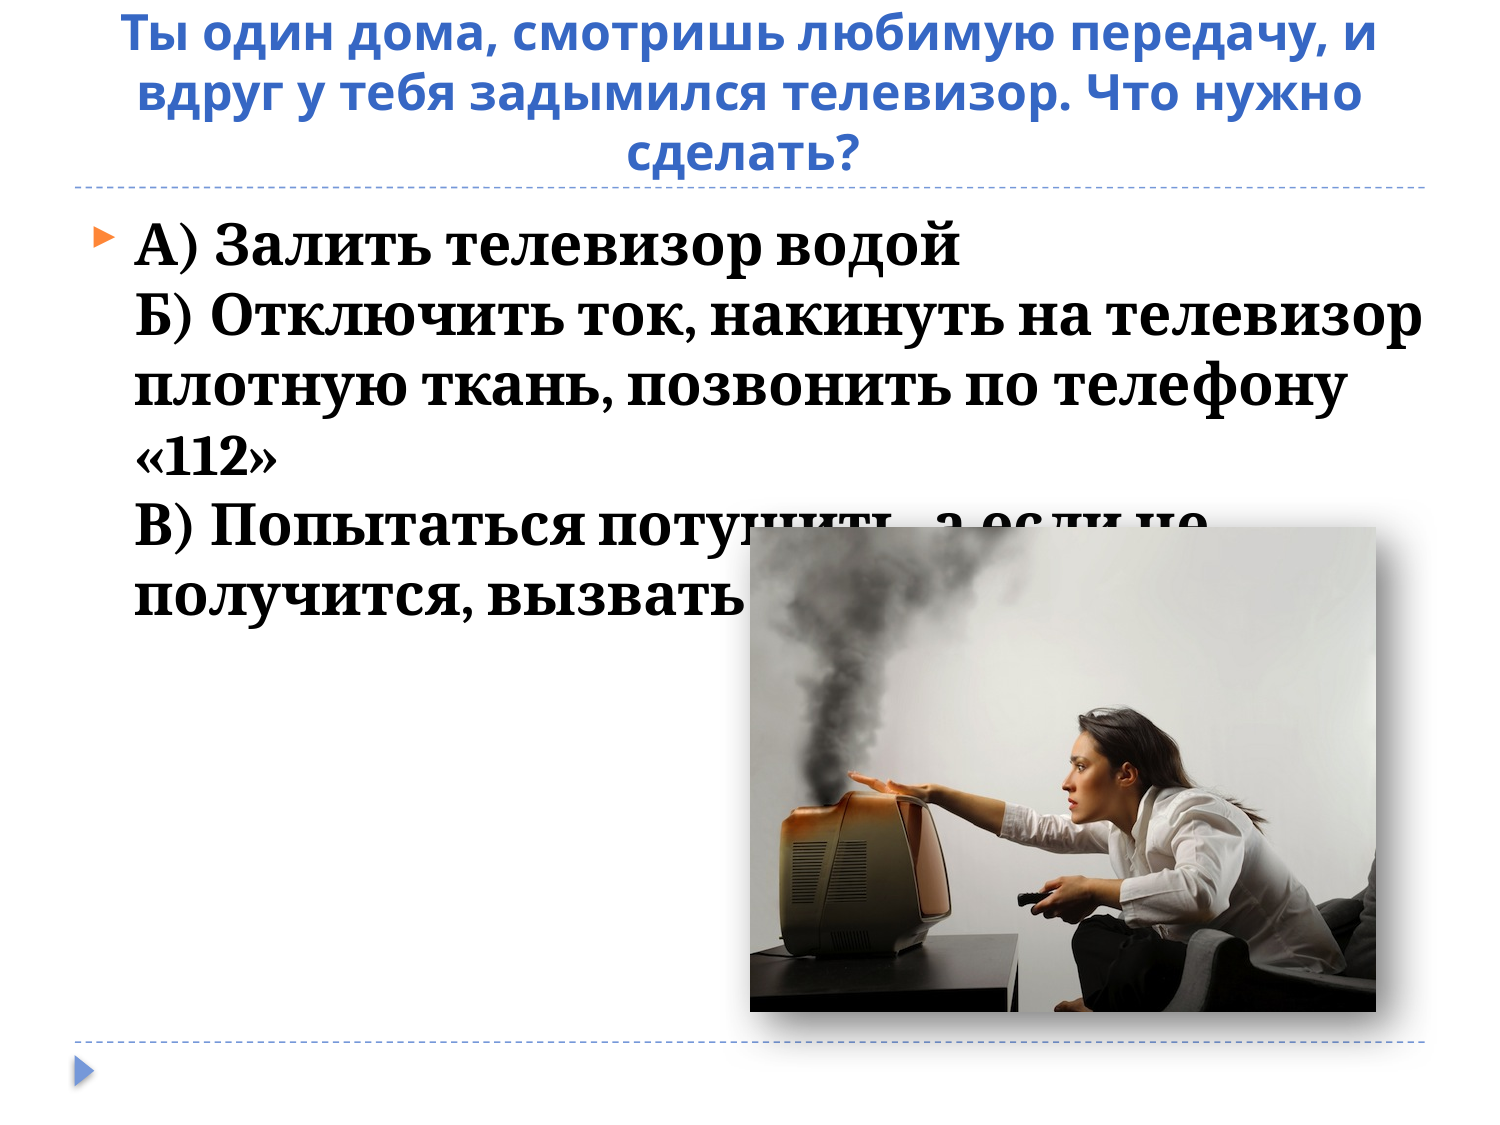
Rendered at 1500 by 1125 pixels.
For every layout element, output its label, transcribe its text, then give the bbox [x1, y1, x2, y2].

list А) Залить телевизор водой Б) Отключить ток, накинуть на телевизор плотную ткань, позвонить по телефону «112» В) Попытаться потушить, а если не получится, вызвать пожарных [75, 200, 1500, 1010]
title Ты один дома, смотришь любимую передачу, и вдруг у тебя задымился телевизор. Что нужно сделать? [75, 24, 1425, 188]
picture [749, 526, 1377, 1012]
